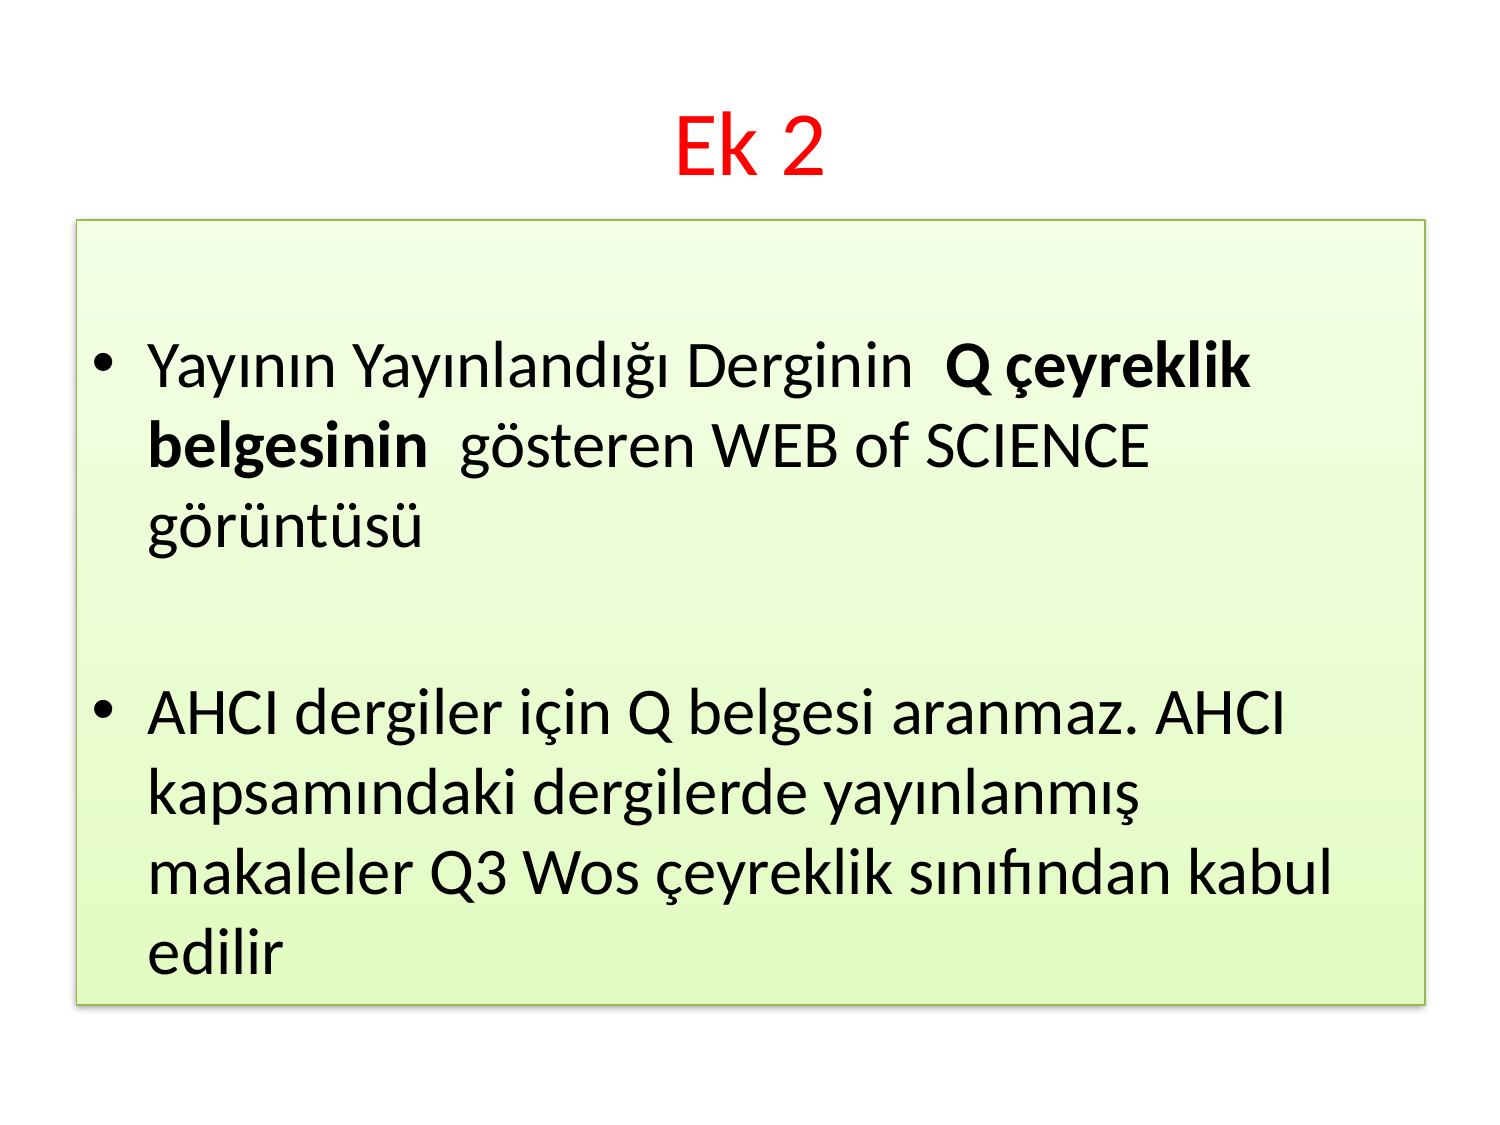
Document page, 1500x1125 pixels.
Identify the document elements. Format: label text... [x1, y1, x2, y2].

title Ek 2 [75, 45, 1425, 218]
list Yayının Yayınlandığı Derginin Q çeyreklik belgesinin gösteren WEB of SCIENCE görüntüsü AHCI dergiler için Q belgesi aranmaz. AHCI kapsamındaki dergilerde yayınlanmış makaleler Q3 Wos çeyreklik sınıfından kabul edilir [76, 219, 1426, 1006]
